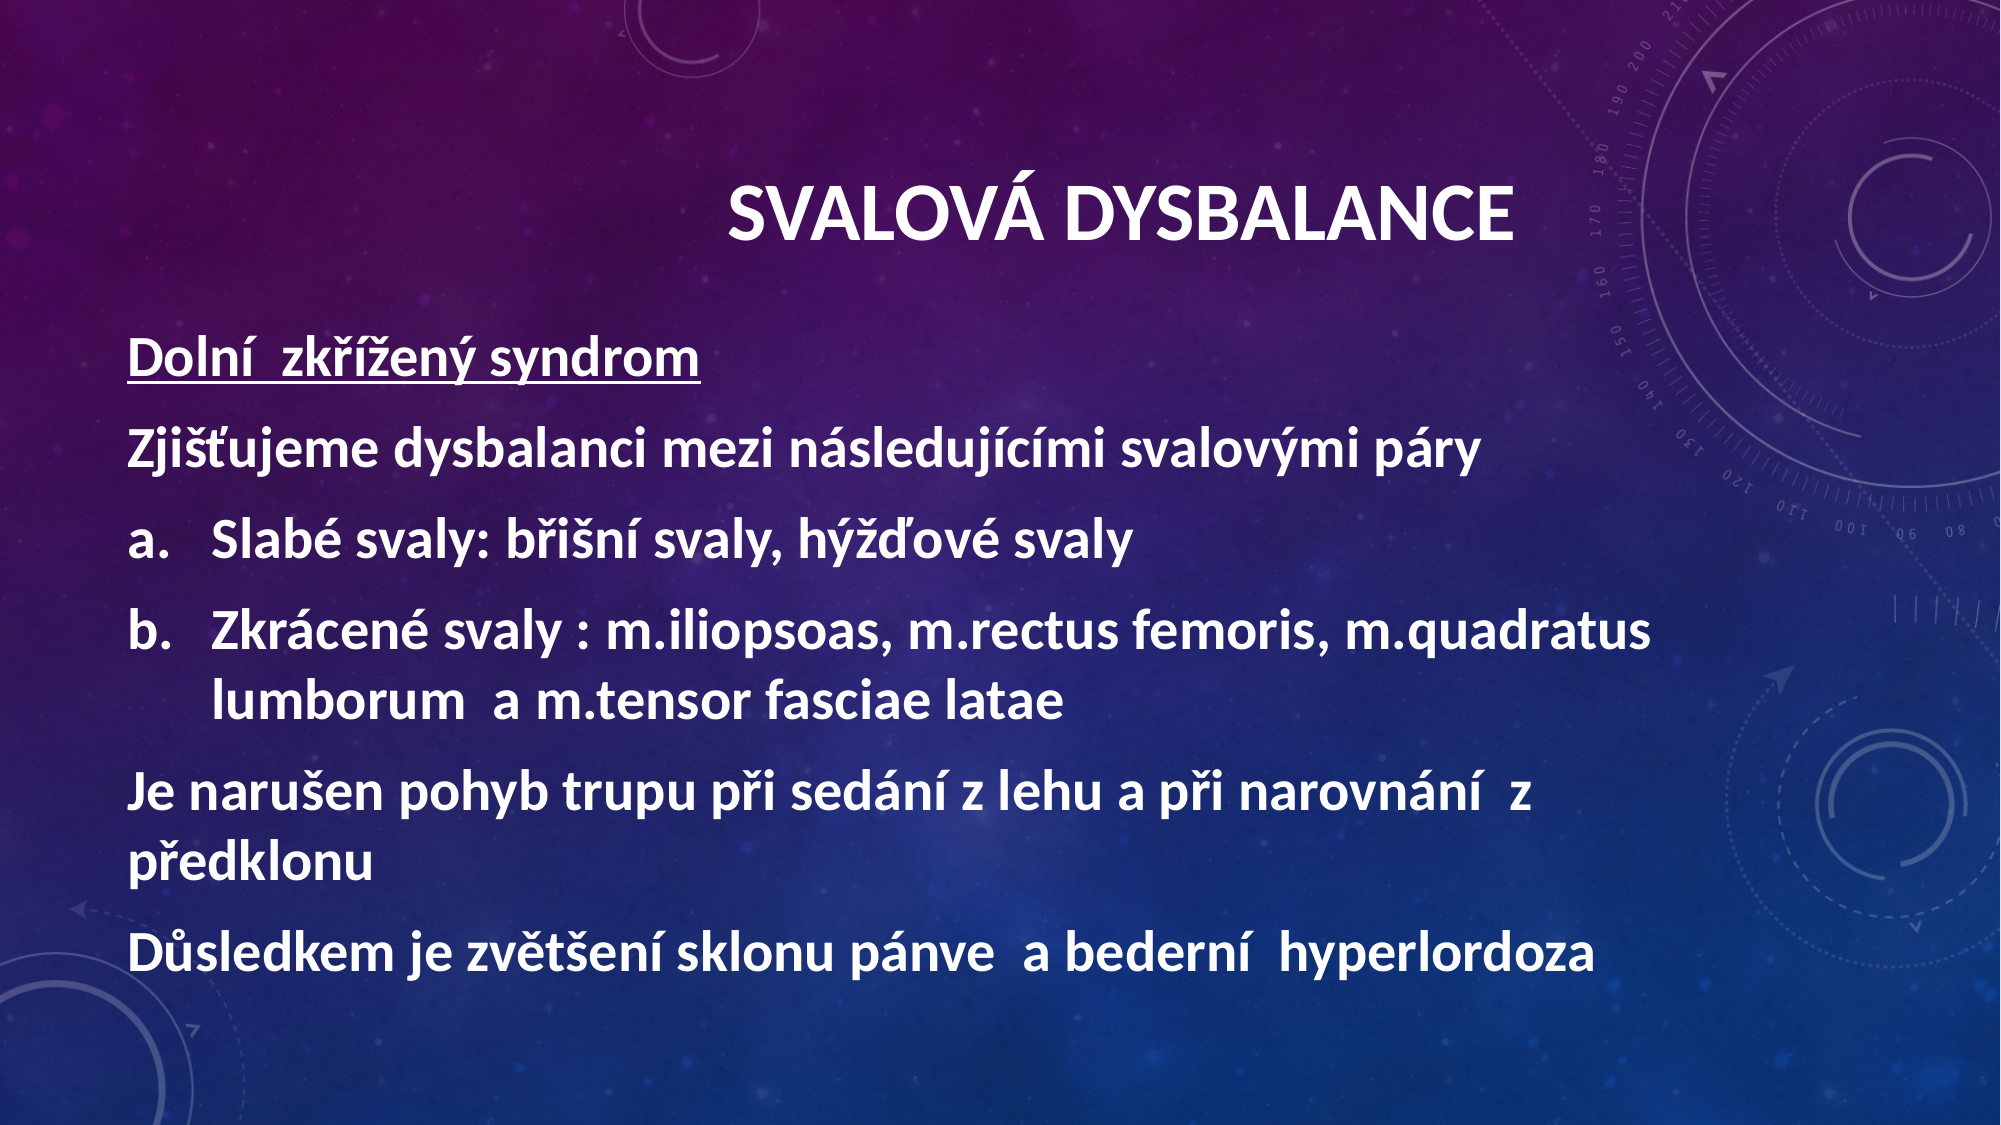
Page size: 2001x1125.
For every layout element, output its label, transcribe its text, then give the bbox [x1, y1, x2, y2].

text_box Dolní zkřížený syndrom Zjišťujeme dysbalanci mezi následujícími svalovými páry Slabé svaly: břišní svaly, hýžďové svaly Zkrácené svaly : m.iliopsoas, m.rectus femoris, m.quadratus lumborum a m.tensor fasciae latae Je narušen pohyb trupu při sedání z lehu a při narovnání z předklonu Důsledkem je zvětšení sklonu pánve a bederní hyperlordoza [112, 351, 1775, 950]
picture [0, 0, 2001, 1125]
text_box Svalová dysbalance [112, 99, 1775, 339]
